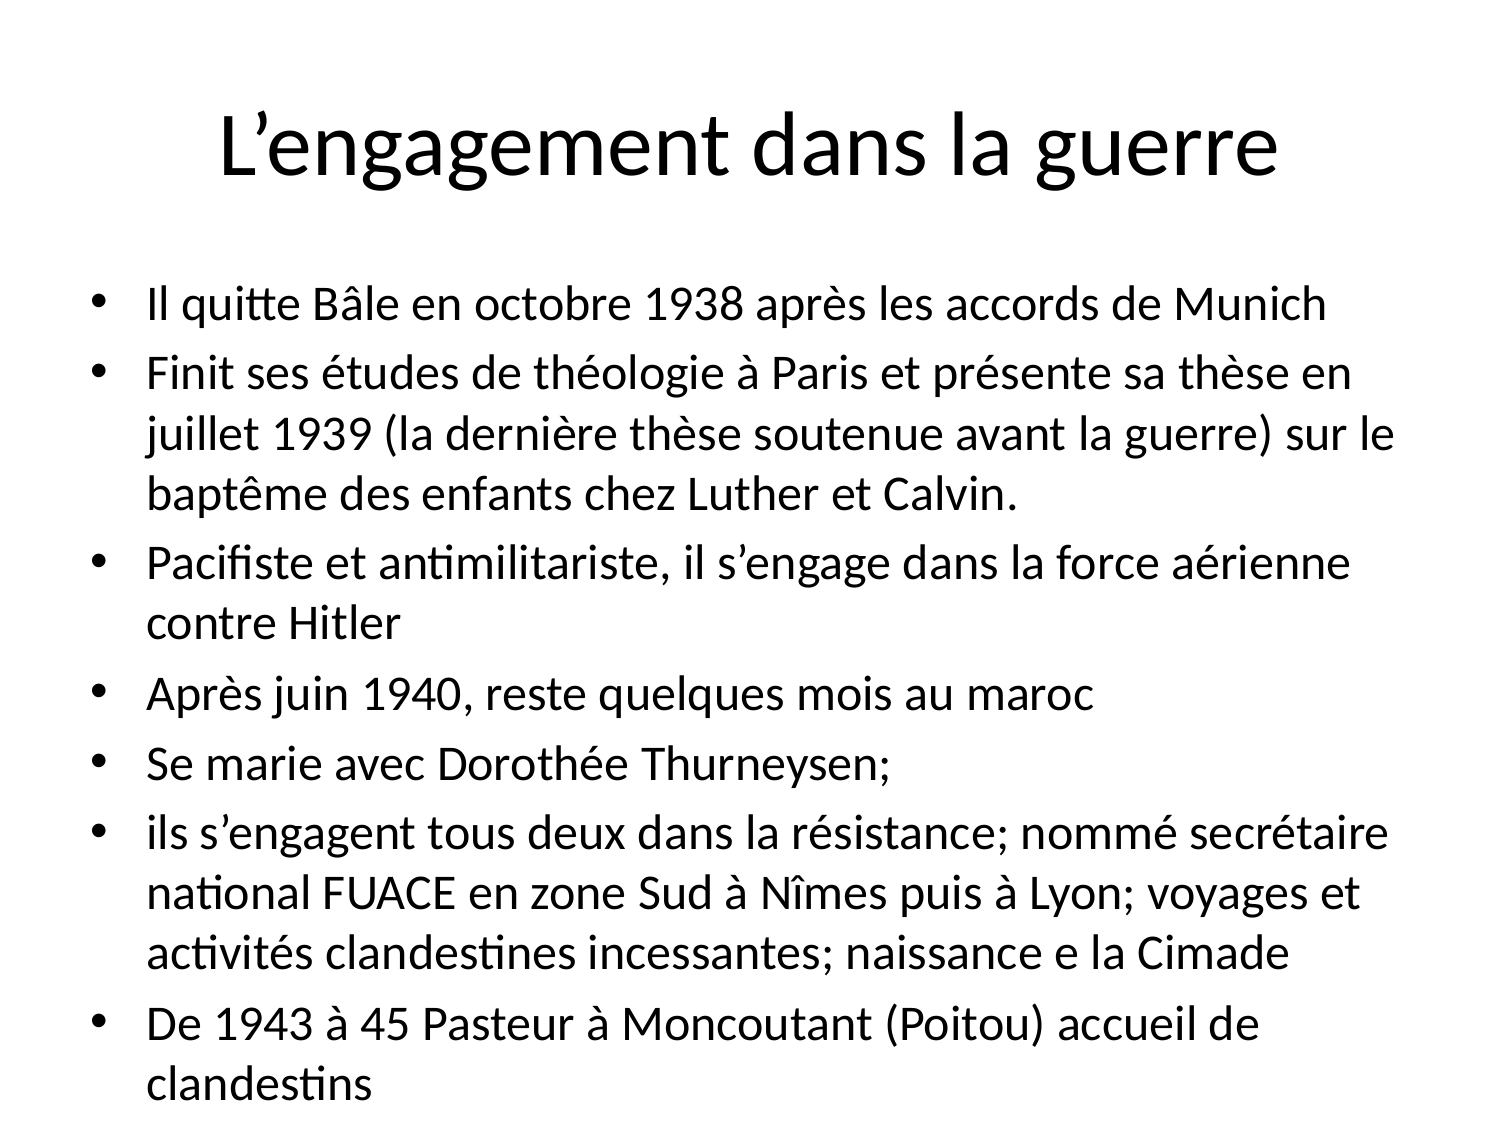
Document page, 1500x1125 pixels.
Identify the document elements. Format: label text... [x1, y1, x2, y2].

title L’engagement dans la guerre [75, 45, 1425, 233]
list Il quitte Bâle en octobre 1938 après les accords de Munich Finit ses études de théologie à Paris et présente sa thèse en juillet 1939 (la dernière thèse soutenue avant la guerre) sur le baptême des enfants chez Luther et Calvin. Pacifiste et antimilitariste, il s’engage dans la force aérienne contre Hitler Après juin 1940, reste quelques mois au maroc Se marie avec Dorothée Thurneysen; ils s’engagent tous deux dans la résistance; nommé secrétaire national FUACE en zone Sud à Nîmes puis à Lyon; voyages et activités clandestines incessantes; naissance e la Cimade De 1943 à 45 Pasteur à Moncoutant (Poitou) accueil de clandestins [75, 262, 1425, 1005]
